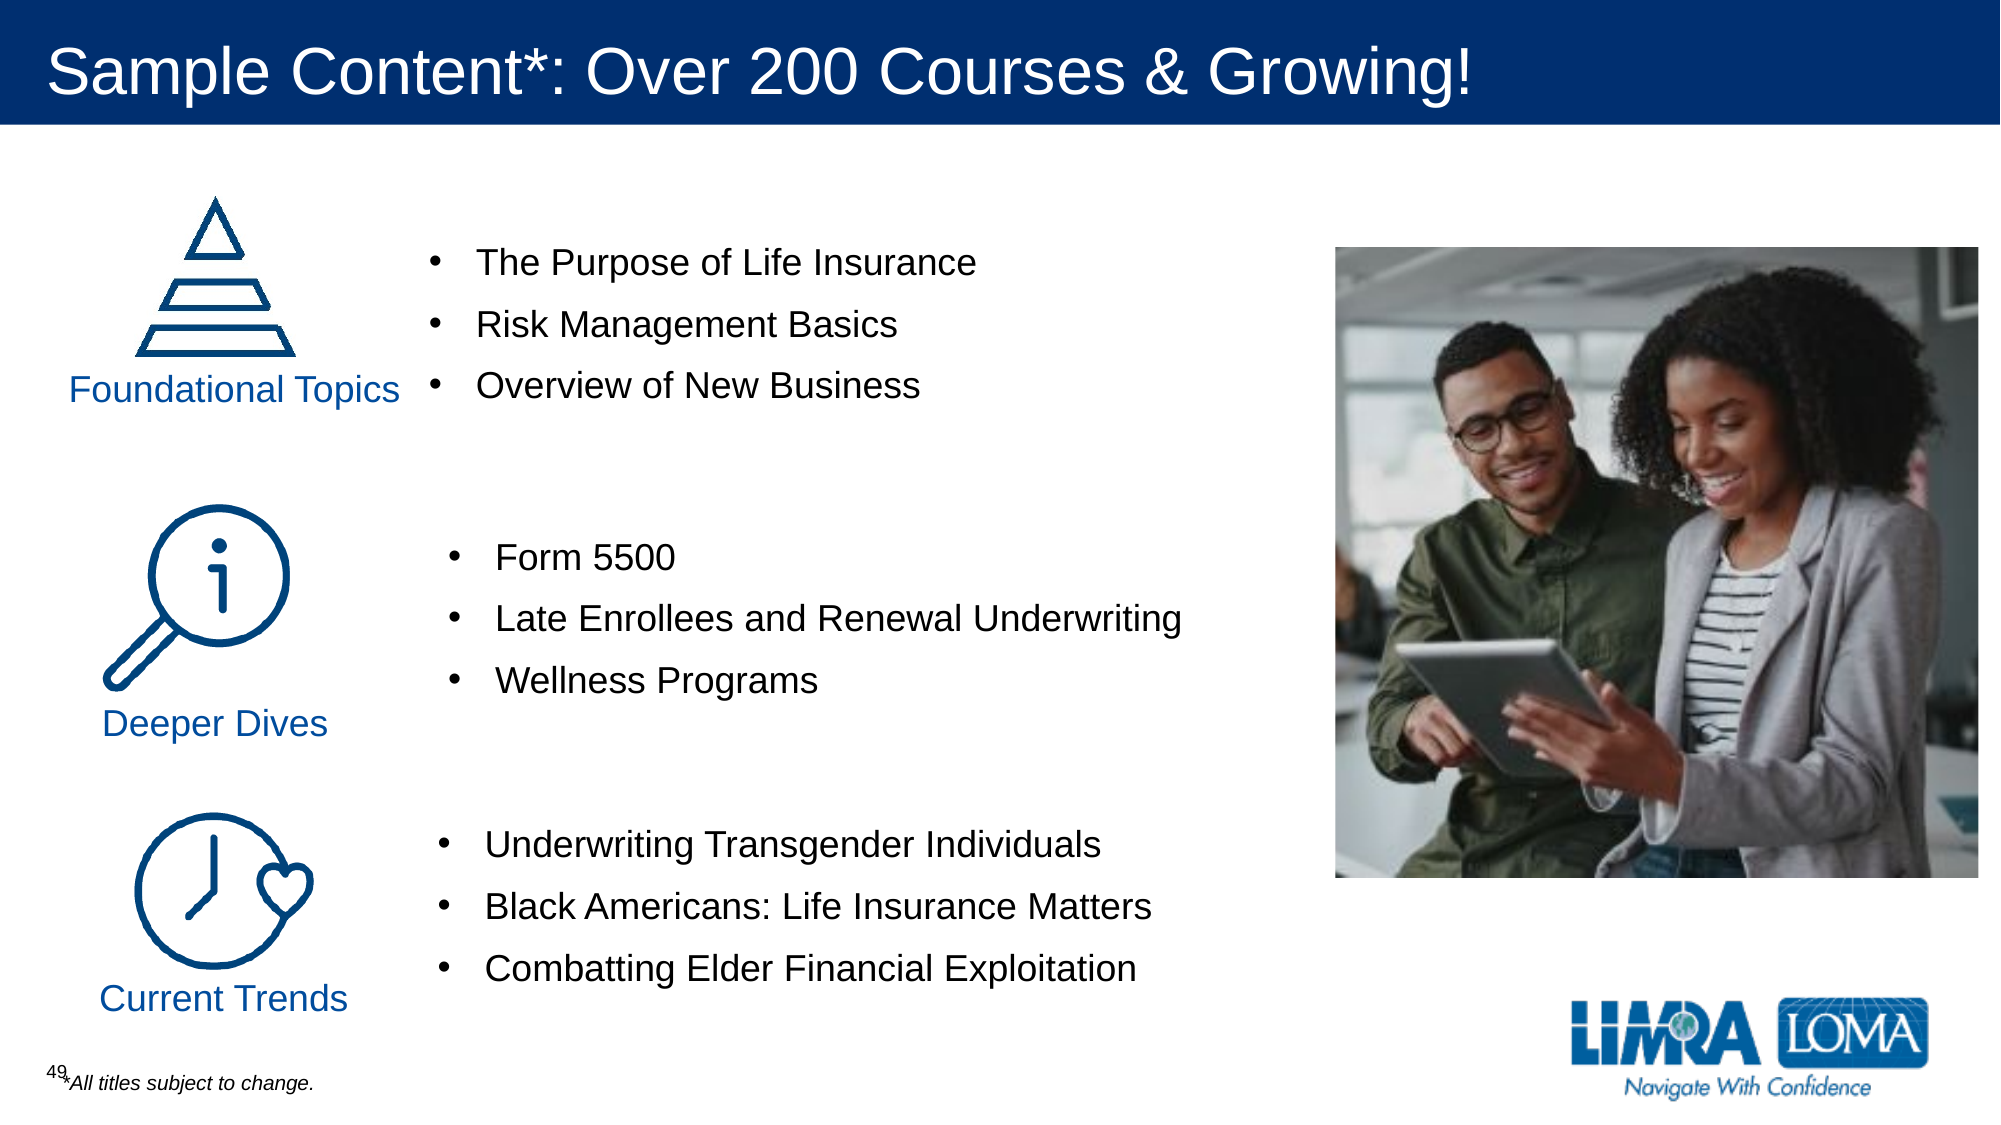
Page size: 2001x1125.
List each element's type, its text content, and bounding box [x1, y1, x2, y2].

text_box Form 5500 Late Enrollees and Renewal Underwriting Wellness Programs [433, 525, 1330, 709]
picture [102, 504, 290, 692]
text_box Foundational Topics [35, 357, 434, 417]
picture [1335, 247, 1979, 878]
text_box Underwriting Transgender Individuals Black Americans: Life Insurance Matters Combatting Elder Financial Exploitation [423, 813, 1424, 997]
slide_number 49 [31, 1052, 105, 1112]
text_box The Purpose of Life Insurance Risk Management Basics Overview of New Business [414, 230, 1415, 414]
title Sample Content*: Over 200 Courses & Growing! [0, 0, 2000, 141]
text_box Deeper Dives [16, 691, 415, 751]
picture [134, 812, 314, 970]
picture [1569, 995, 1932, 1103]
text_box Current Trends [24, 966, 423, 1026]
picture [134, 195, 296, 358]
text_box *All titles subject to change. [47, 1057, 675, 1122]
